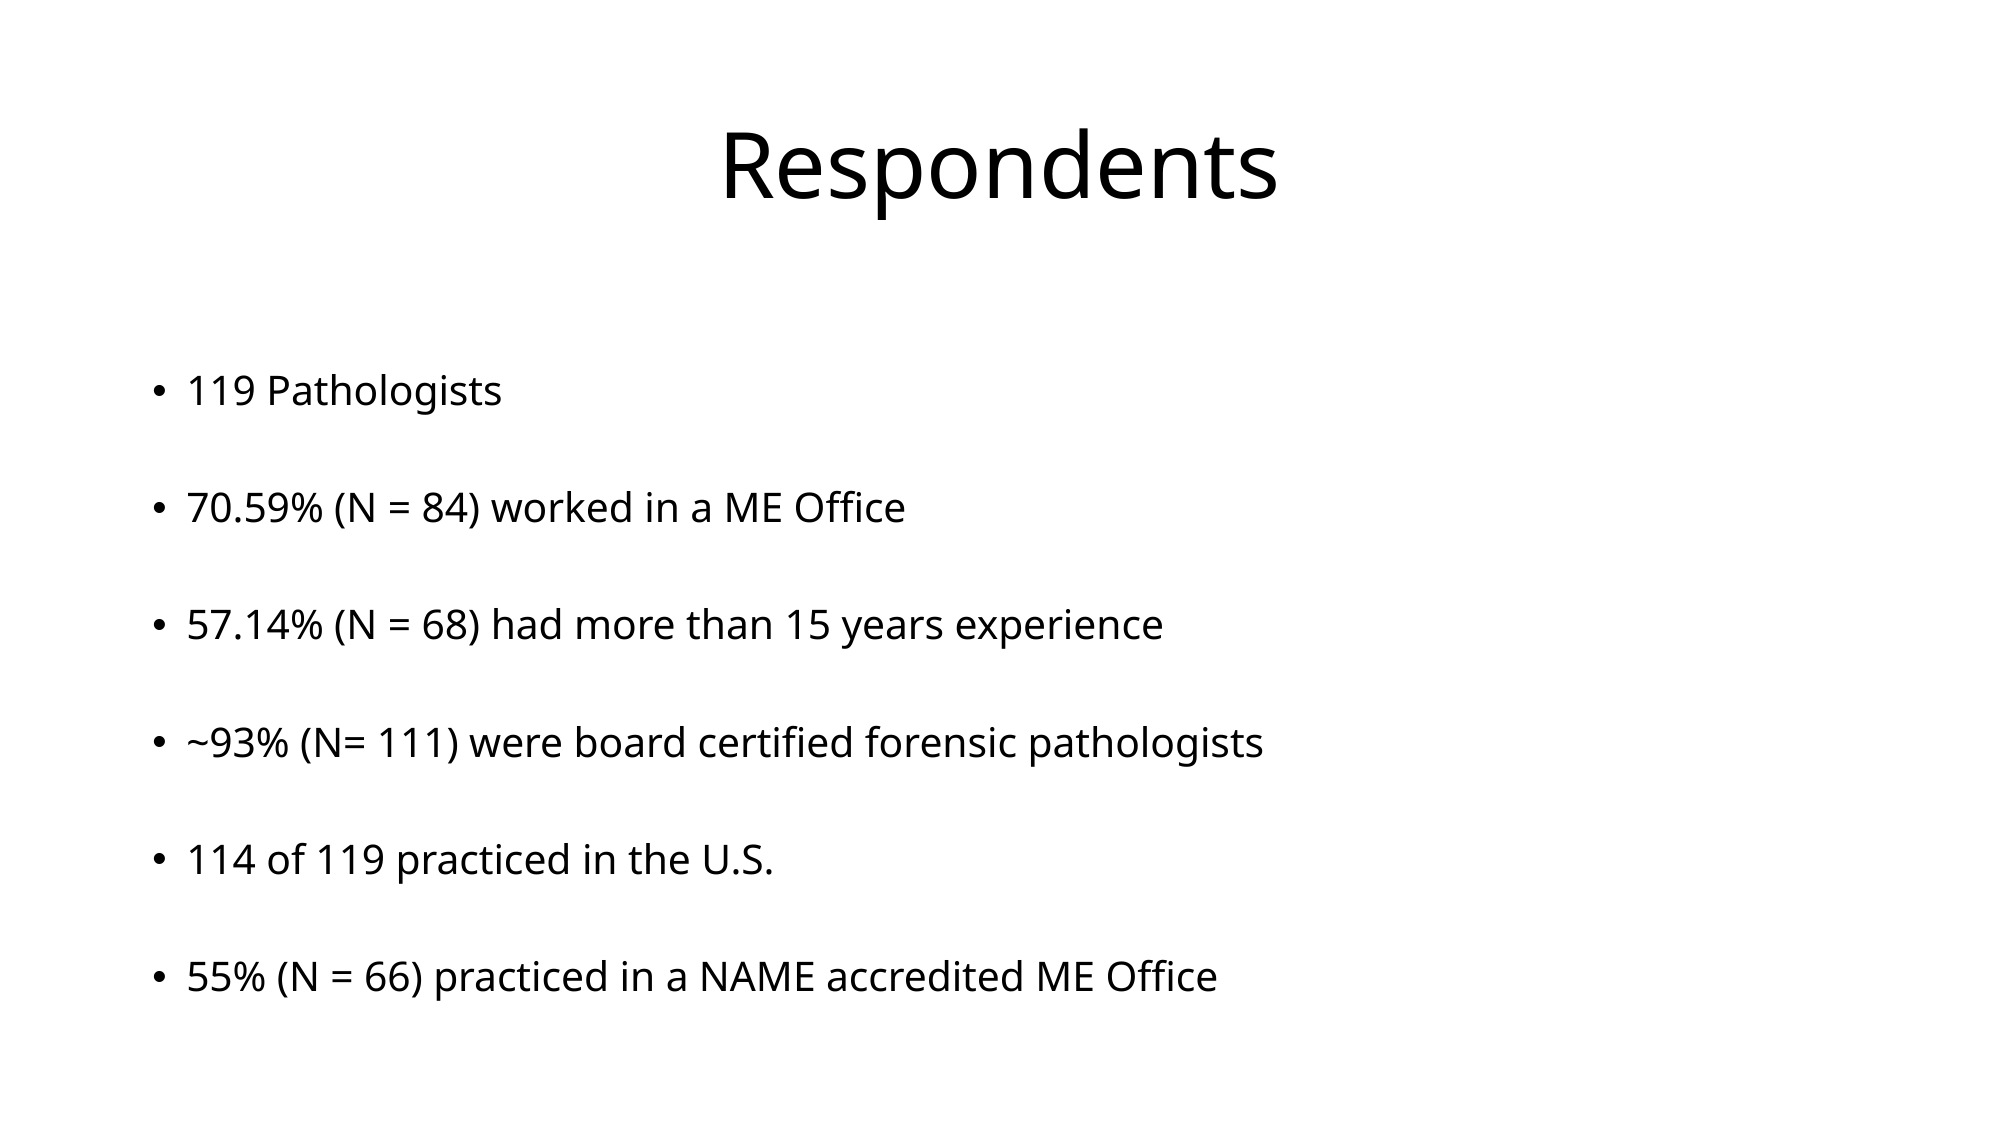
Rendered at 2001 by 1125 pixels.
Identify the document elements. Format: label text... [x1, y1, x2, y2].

list 119 Pathologists 70.59% (N = 84) worked in a ME Office 57.14% (N = 68) had more than 15 years experience ~93% (N= 111) were board certified forensic pathologists 114 of 119 practiced in the U.S. 55% (N = 66) practiced in a NAME accredited ME Office [137, 299, 1863, 1014]
title Respondents [137, 59, 1863, 278]
